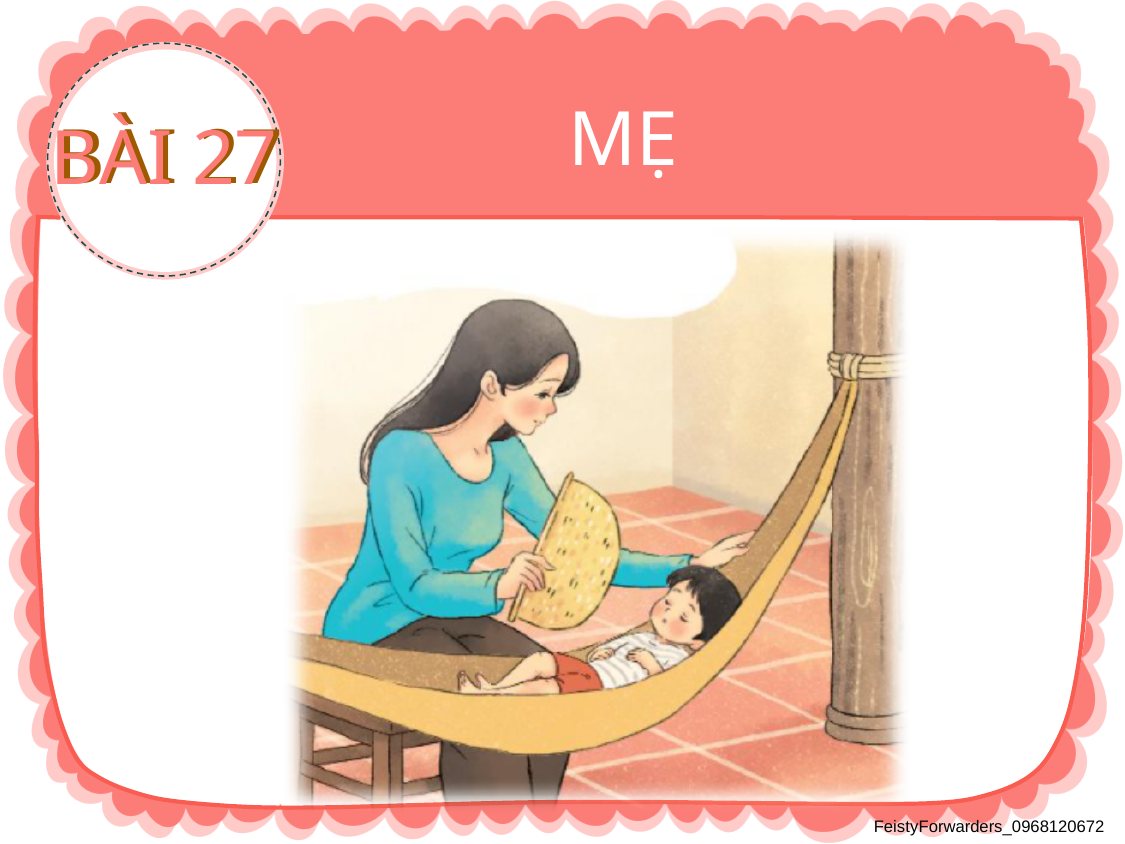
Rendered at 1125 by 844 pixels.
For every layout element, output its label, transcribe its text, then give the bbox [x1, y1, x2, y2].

picture [0, 0, 1125, 844]
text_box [35, 101, 307, 209]
text_box MẸ [553, 82, 803, 188]
